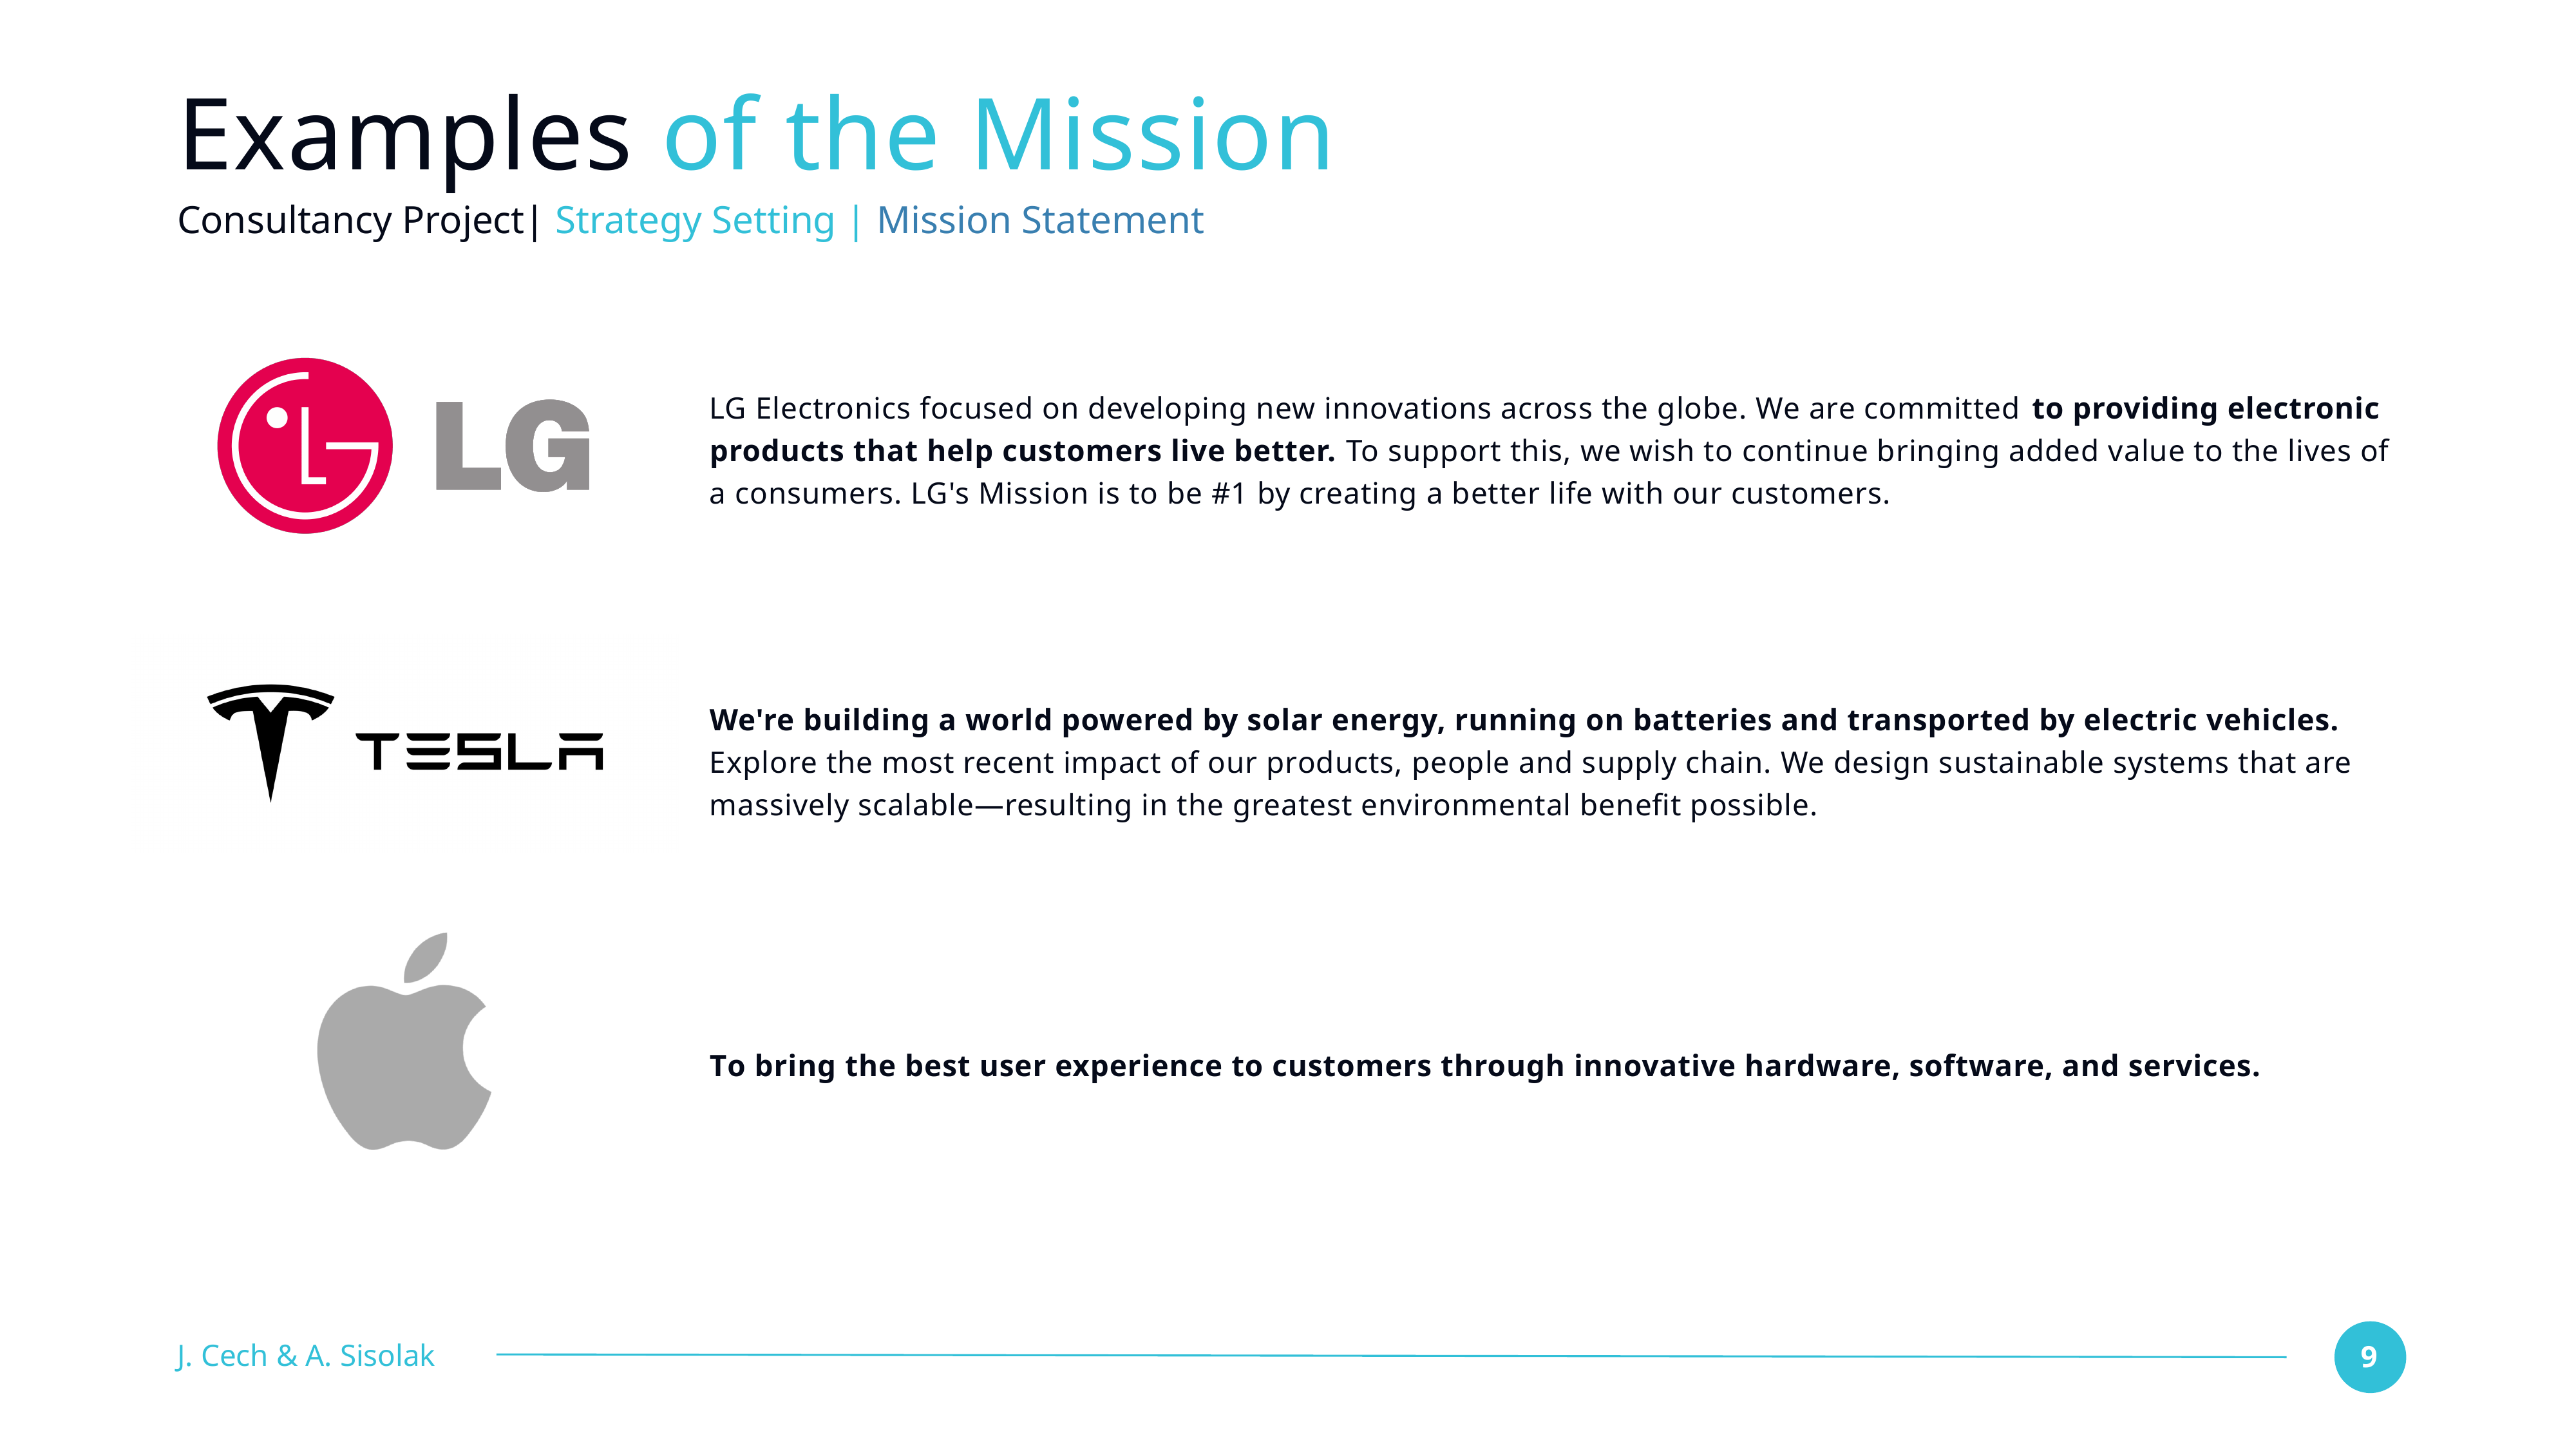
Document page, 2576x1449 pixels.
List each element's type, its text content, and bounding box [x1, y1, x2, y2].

text_box We're building a world powered by solar energy, running on batteries and transported by electric vehicles. Explore the most recent impact of our products, people and supply chain. We design sustainable systems that are massively scalable—resulting in the greatest environmental benefit possible. [709, 694, 2399, 822]
picture [207, 336, 598, 555]
picture [131, 634, 679, 853]
text_box To bring the best user experience to customers through innovative hardware, software, and services. [709, 1039, 2399, 1083]
text_box LG Electronics focused on developing new innovations across the globe. We are committed to providing electronic products that help customers live better. To support this, we wish to continue bringing added value to the lives of a consumers. LG's Mission is to be #1 by creating a better life with our customers. [709, 382, 2399, 510]
title Examples of the Mission [177, 70, 2399, 193]
picture [284, 918, 527, 1162]
list Consultancy Project| Strategy Setting | Mission Statement [177, 196, 2399, 243]
